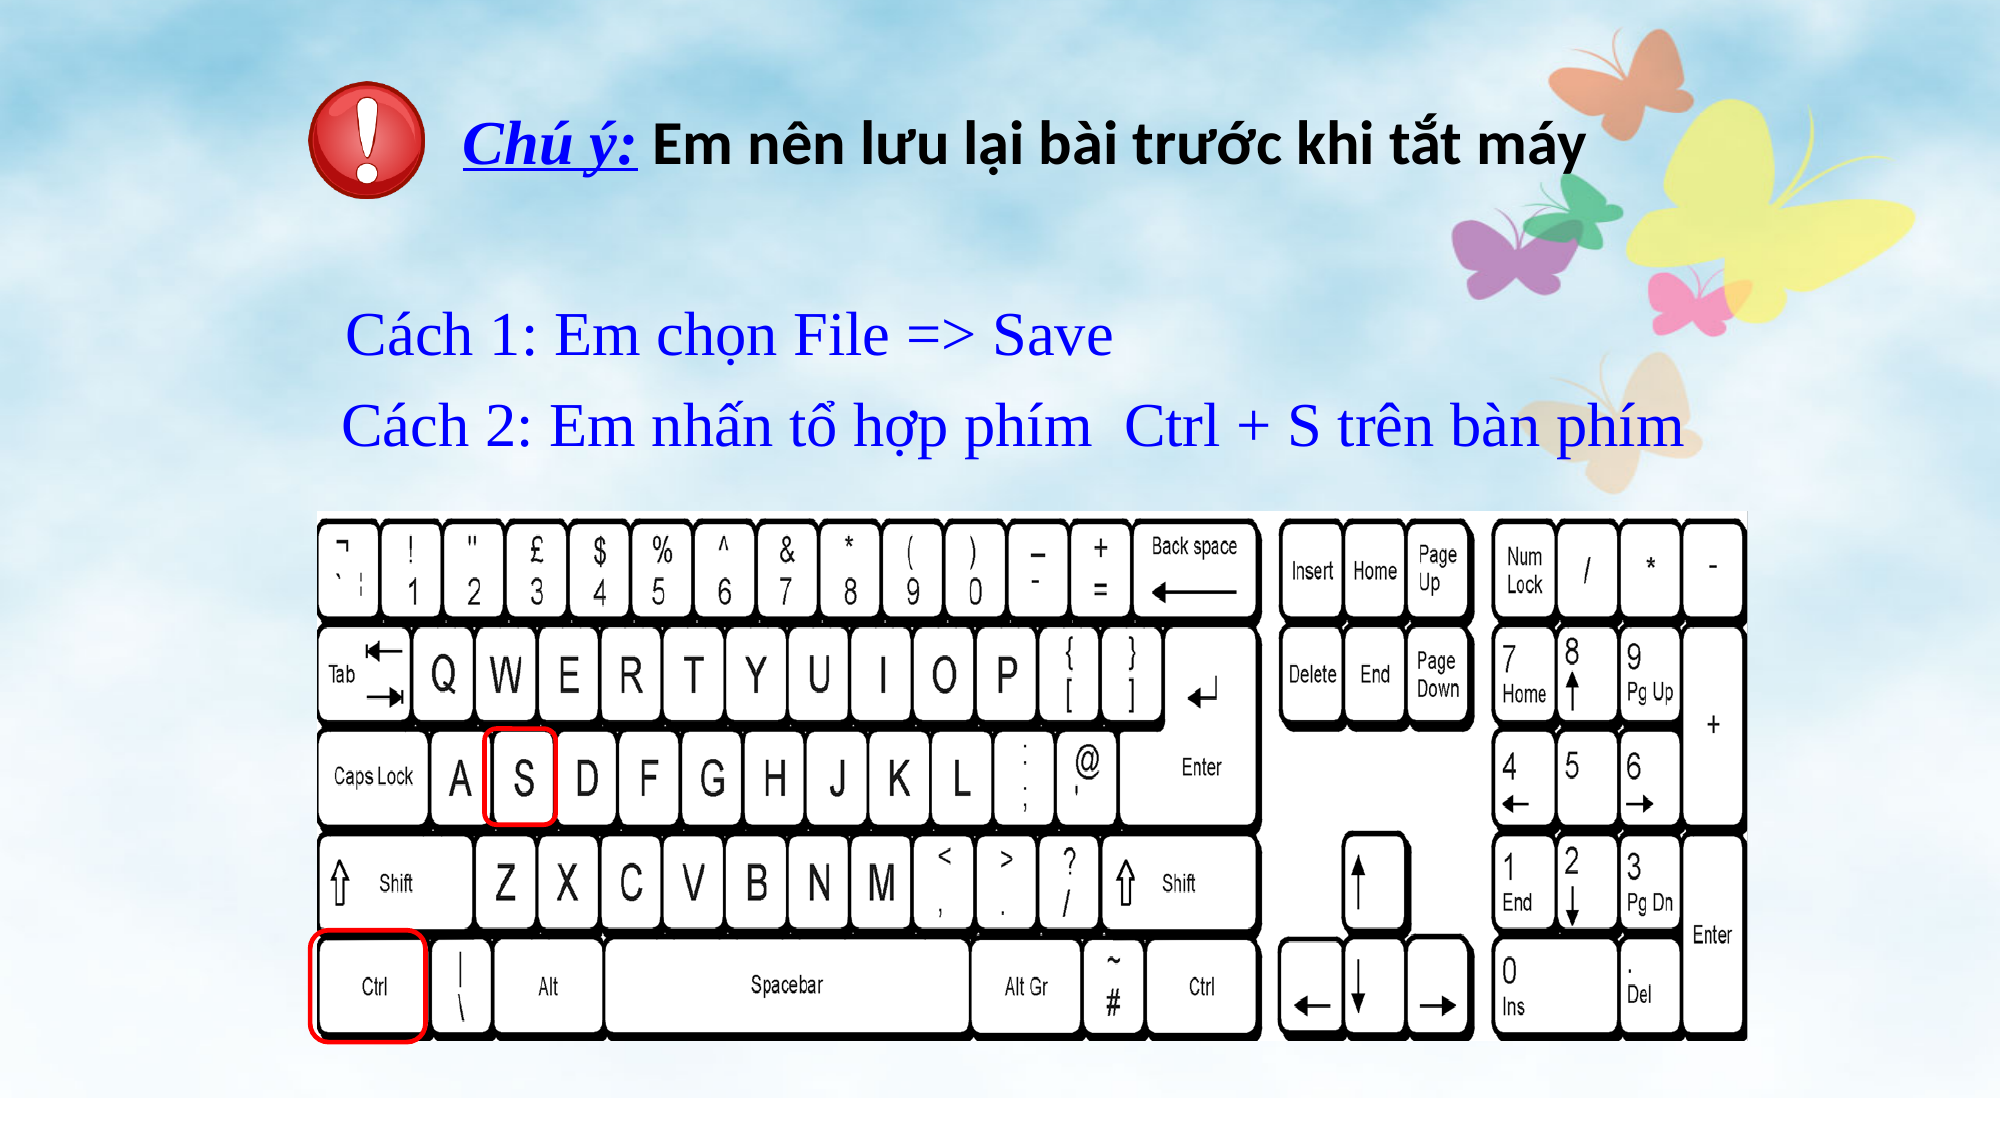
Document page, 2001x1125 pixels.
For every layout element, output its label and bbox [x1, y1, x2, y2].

picture [307, 81, 425, 199]
list [0, 0, 2000, 1098]
picture [316, 511, 1748, 1043]
